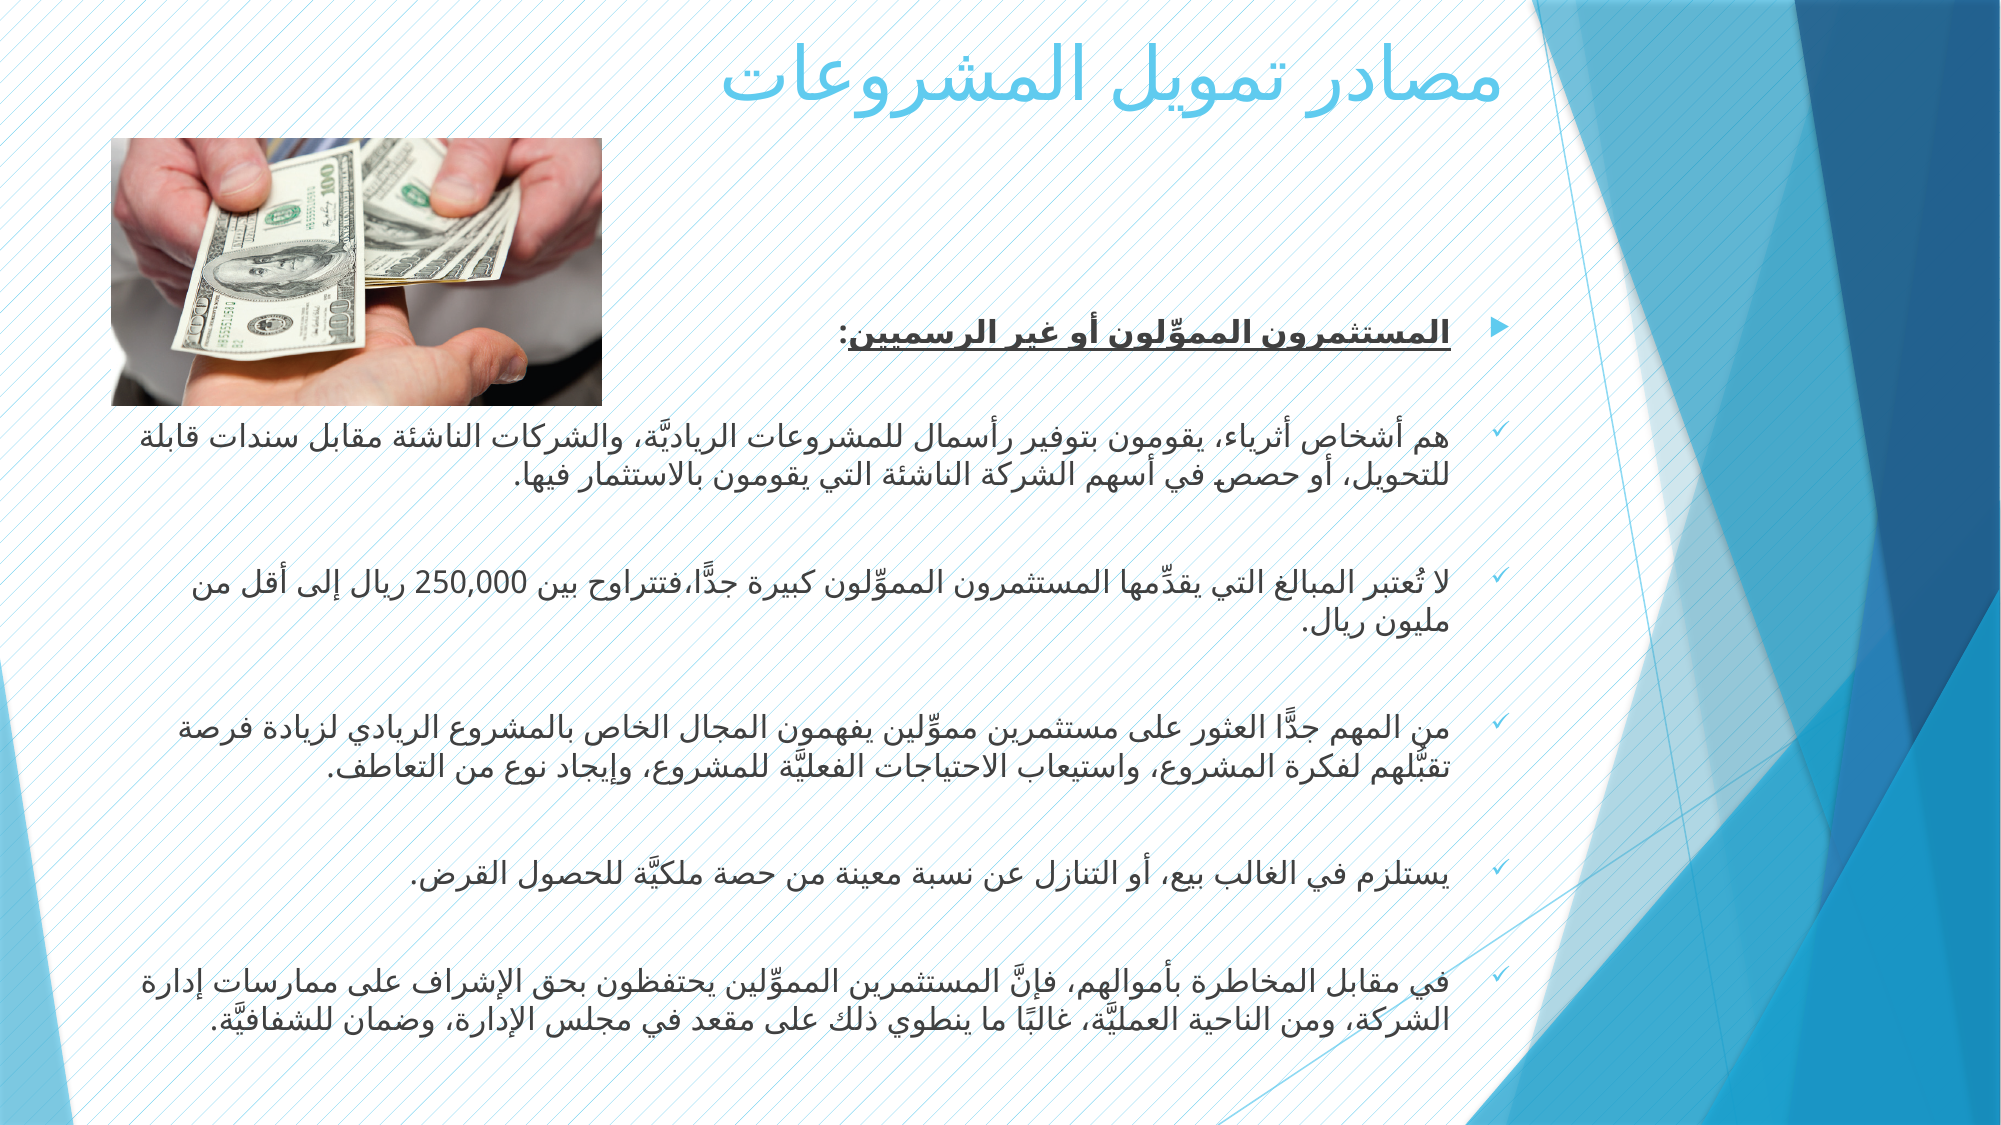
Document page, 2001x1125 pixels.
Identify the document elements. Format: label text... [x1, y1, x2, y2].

list المستثمرون المموِّلون أو غير الرسميين: هم أشخاص أثرياء، يقومون بتوفير رأسمال للمشروعات الرياديَّة، والشركات الناشئة مقابل سندات قابلة للتحويل، أو حصص في أسهم الشركة الناشئة التي يقومون بالاستثمار فيها. لا تُعتبر المبالغ التي يقدِّمها المستثمرون المموِّلون كبيرة جدًّا،فتتراوح بين 250,000 ريال إلى أقل من مليون ريال. من المهم جدًّا العثور على مستثمرين مموِّلين يفهمون المجال الخاص بالمشروع الريادي لزيادة فرصة تقبُّلهم لفكرة المشروع، واستيعاب الاحتياجات الفعليَّة للمشروع، وإيجاد نوع من التعاطف. يستلزم في الغالب بيع، أو التنازل عن نسبة معينة من حصة ملكيَّة للحصول القرض. في مقابل المخاطرة بأموالهم، فإنَّ المستثمرين المموِّلين يحتفظون بحق الإشراف على ممارسات إدارة الشركة، ومن الناحية العمليَّة، غالبًا ما ينطوي ذلك على مقعد في مجلس الإدارة، وضمان للشفافيَّة. [111, 304, 1522, 1087]
title مصادر تمويل المشروعات [111, 18, 1522, 139]
picture [110, 138, 603, 406]
